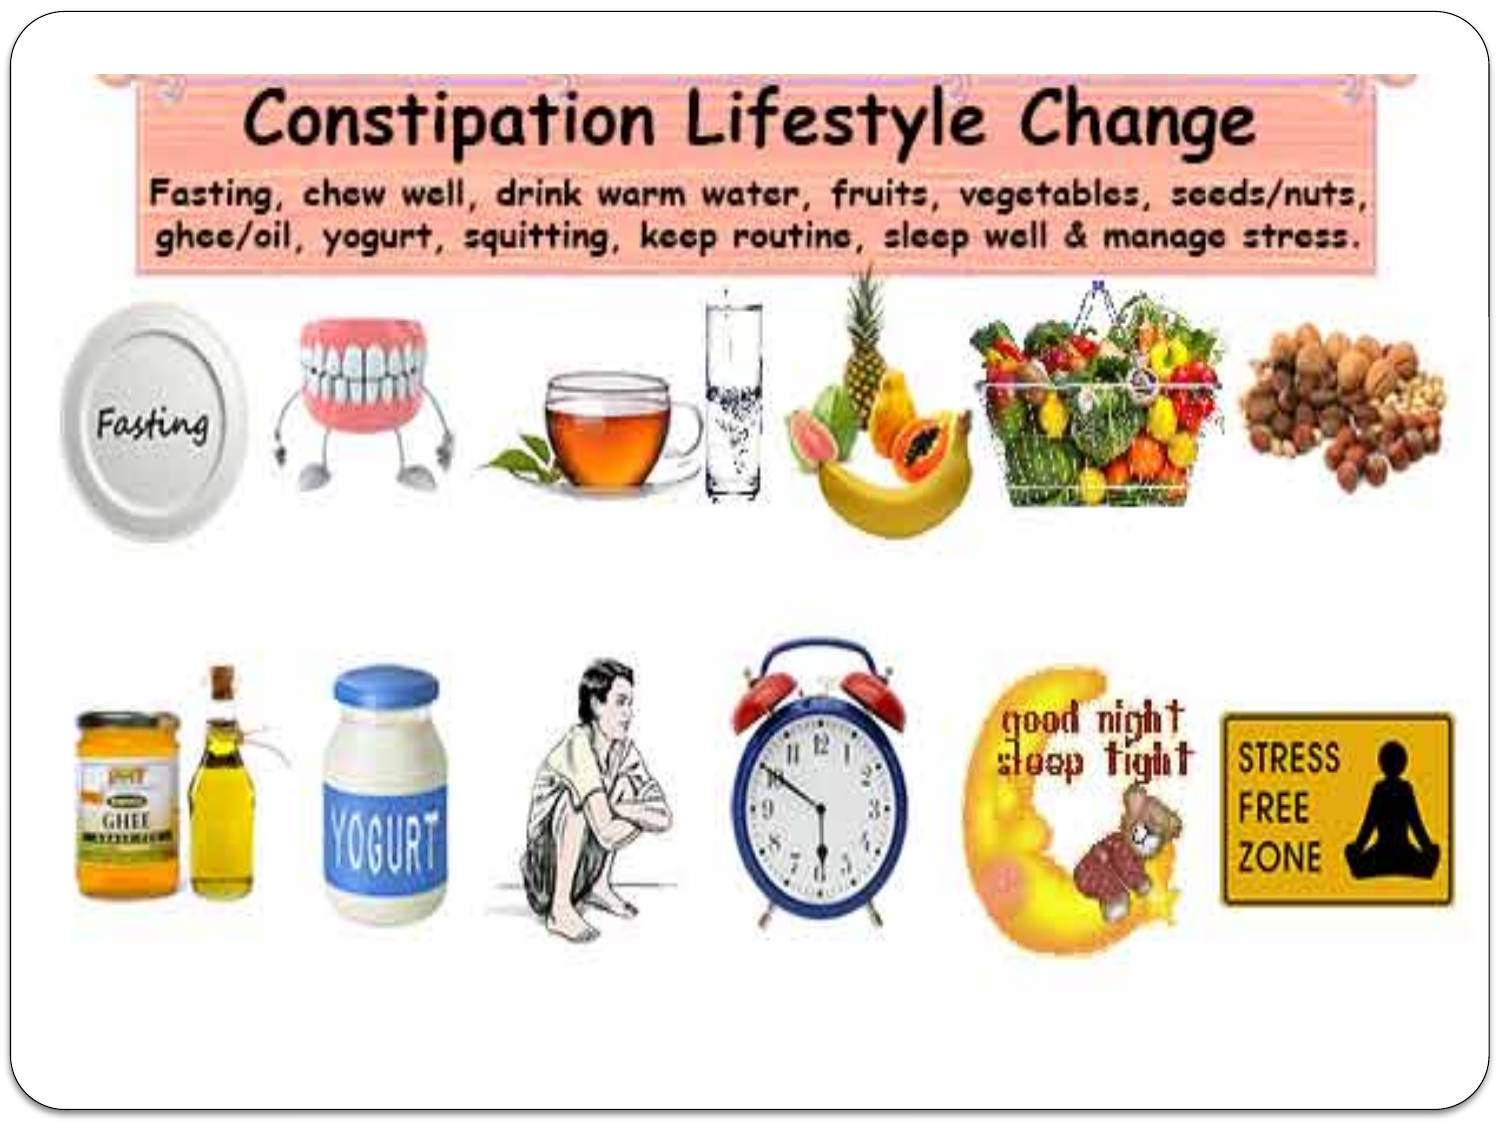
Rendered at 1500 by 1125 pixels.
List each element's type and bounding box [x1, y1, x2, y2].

list [37, 74, 1476, 1038]
